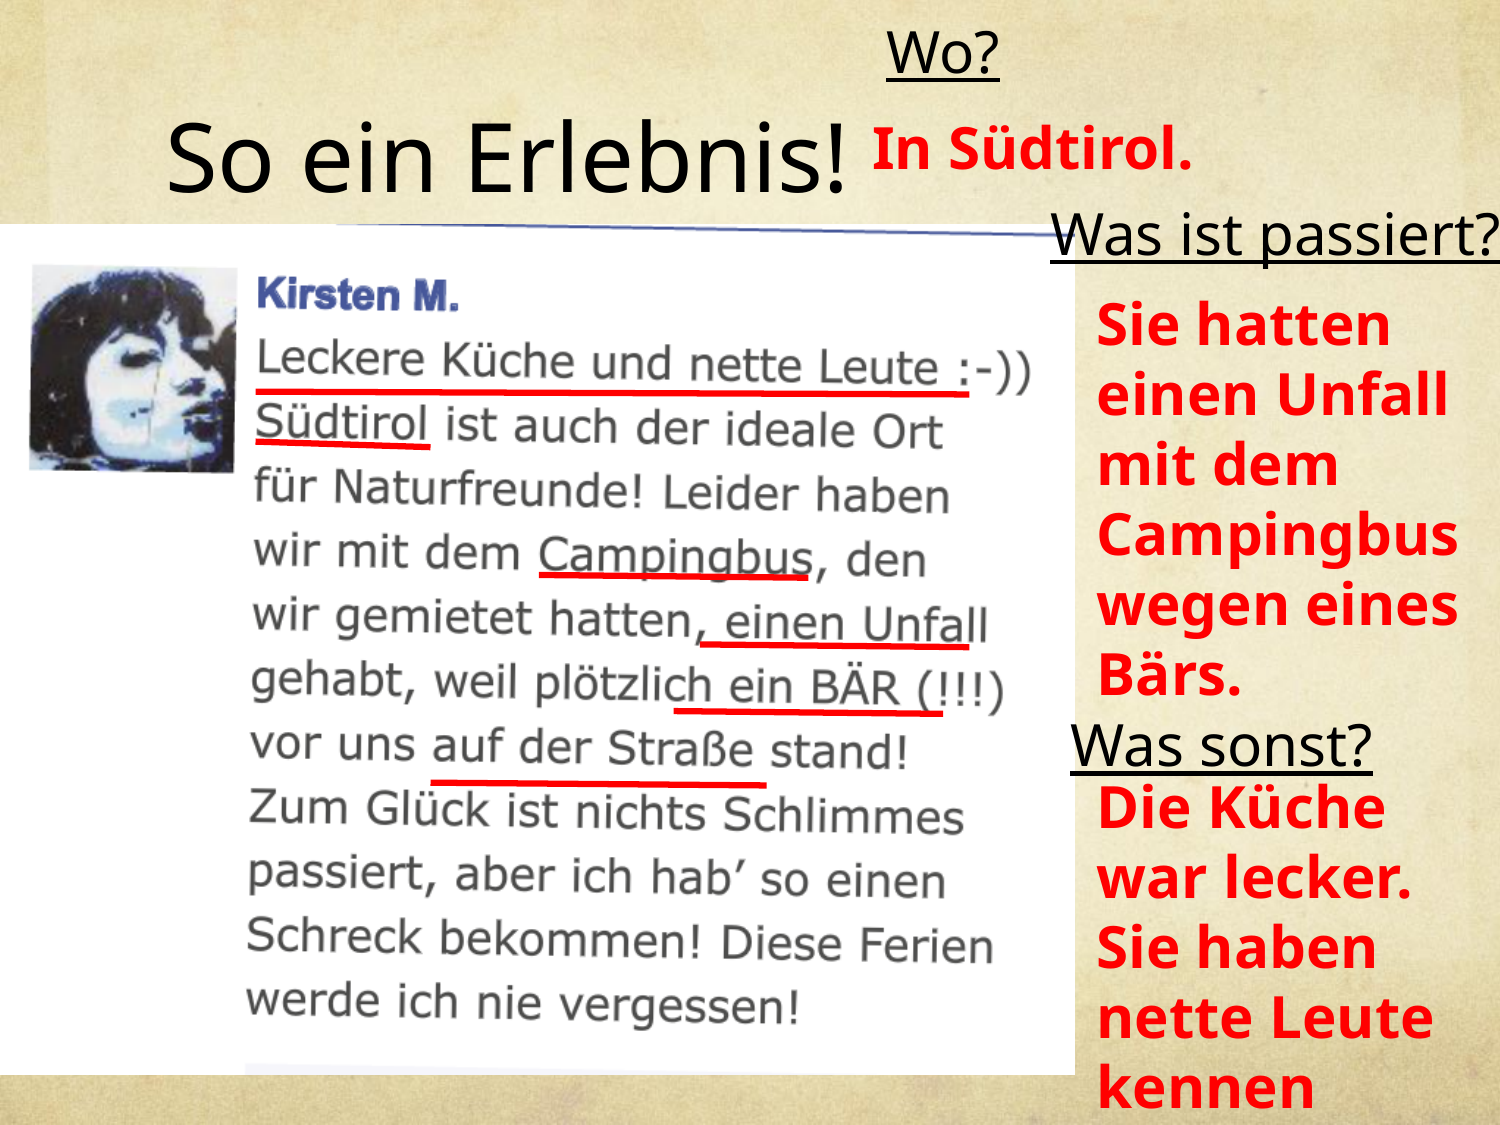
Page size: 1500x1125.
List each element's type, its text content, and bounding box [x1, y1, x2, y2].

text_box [254, 441, 431, 448]
picture [0, 0, 1500, 1125]
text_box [699, 643, 970, 648]
text_box Was ist passiert? [1035, 189, 1500, 275]
title So ein Erlebnis! [150, 82, 1350, 217]
text_box In Südtirol. [857, 103, 1209, 189]
text_box Die Küche war lecker. Sie haben nette Leute kennen gelernt. [1081, 762, 1484, 1125]
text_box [430, 782, 768, 786]
text_box Sie hatten einen Unfall mit dem Campingbus wegen eines Bärs. [1089, 280, 1484, 715]
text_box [673, 710, 944, 715]
text_box Wo? [871, 7, 1015, 93]
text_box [538, 574, 809, 579]
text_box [254, 391, 970, 395]
text_box Was sonst? [1089, 715, 1388, 762]
